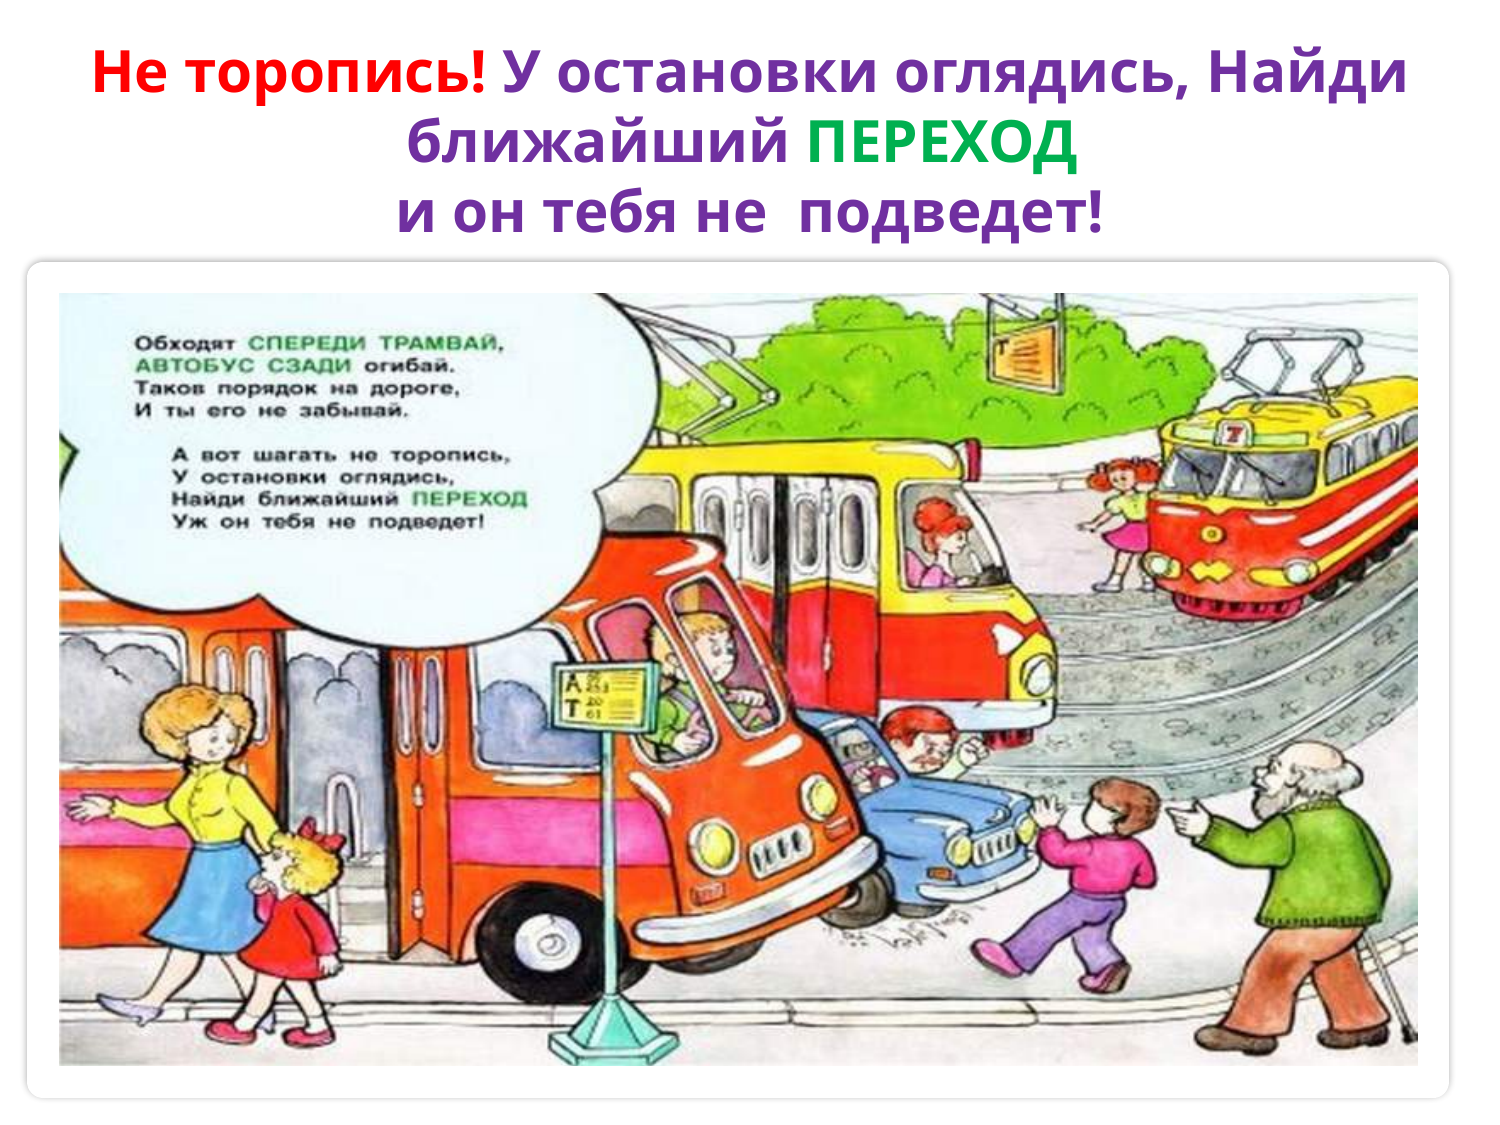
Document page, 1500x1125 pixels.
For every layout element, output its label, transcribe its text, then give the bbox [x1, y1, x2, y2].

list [58, 292, 1419, 1067]
title Не торопись! У остановки оглядись, Найди ближайший ПЕРЕХОД и он тебя не подведет! [75, 45, 1425, 233]
